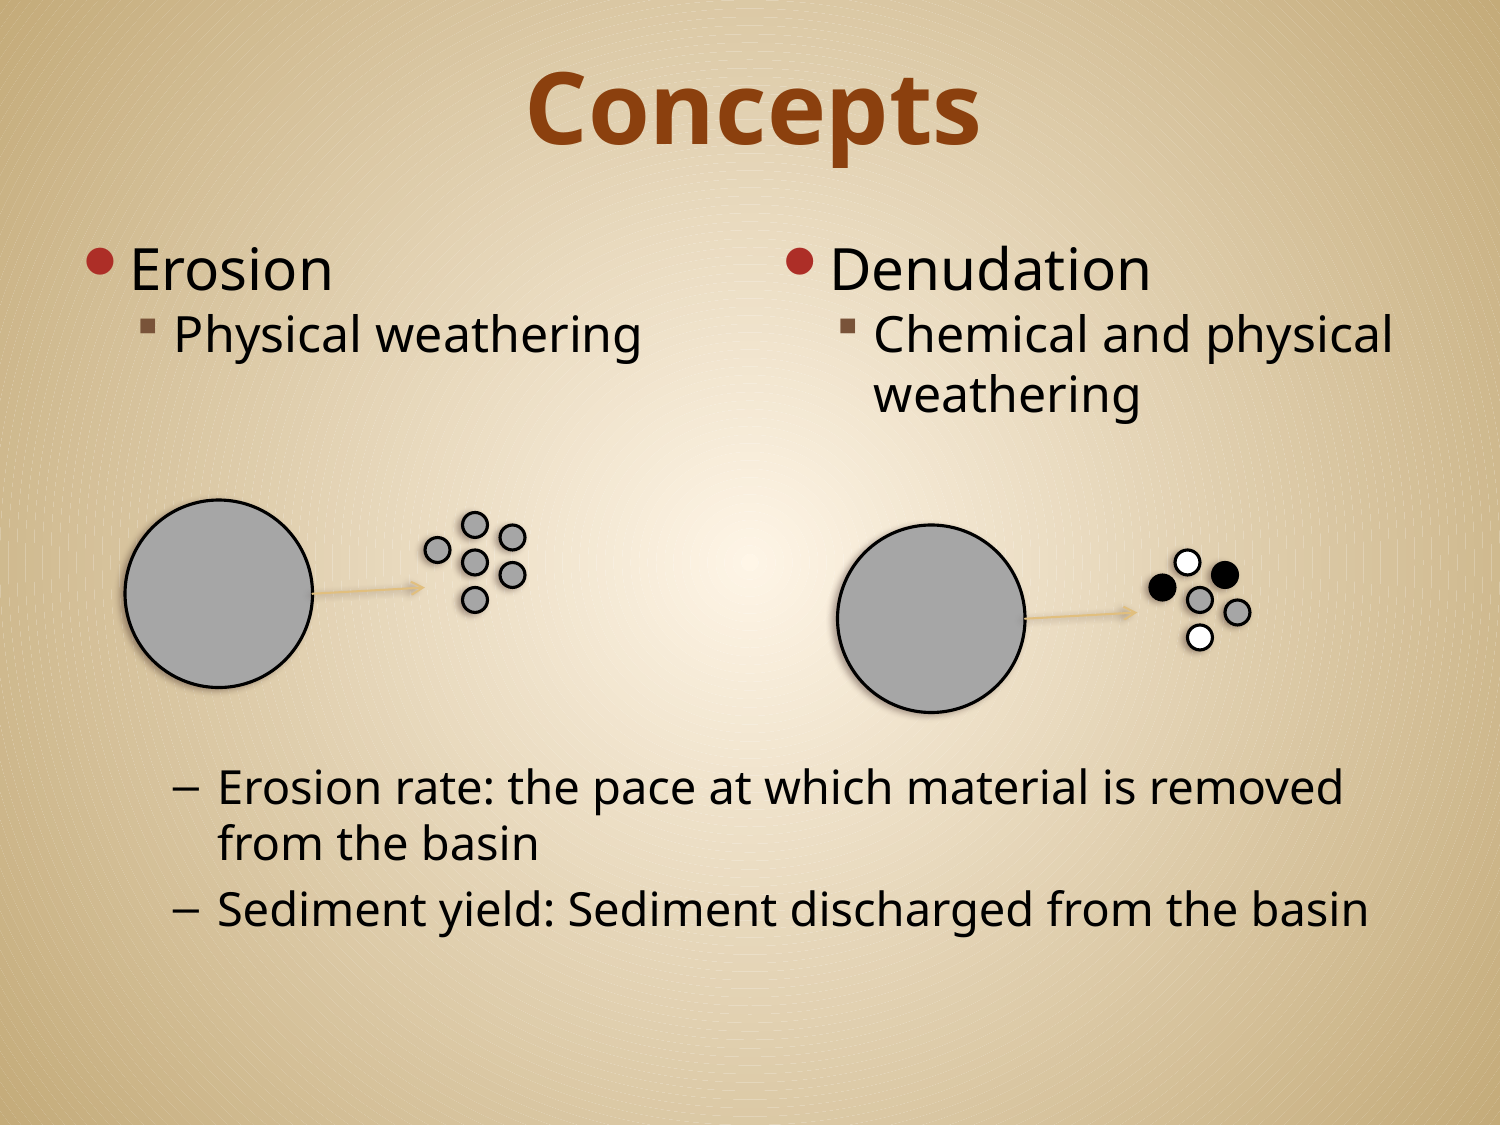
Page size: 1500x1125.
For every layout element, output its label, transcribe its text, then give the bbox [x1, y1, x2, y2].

text_box [499, 562, 526, 588]
text_box [462, 549, 488, 576]
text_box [312, 587, 426, 594]
text_box [1187, 587, 1213, 613]
text_box [837, 524, 1026, 713]
title Concepts [82, 0, 1425, 173]
text_box [462, 512, 488, 538]
text_box [499, 524, 526, 551]
list Denudation Chemical and physical weathering [774, 224, 1438, 500]
list Erosion Physical weathering [75, 224, 738, 450]
text_box [1212, 562, 1238, 588]
text_box [1149, 574, 1176, 601]
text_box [1025, 612, 1138, 619]
text_box Erosion rate: the pace at which material is removed from the basin Sediment yield: Sediment discharged from the basin [87, 749, 1400, 988]
text_box [124, 499, 313, 688]
text_box [1187, 624, 1213, 651]
text_box [1174, 549, 1201, 576]
text_box [424, 537, 451, 563]
text_box [462, 587, 488, 613]
text_box [1224, 599, 1251, 626]
